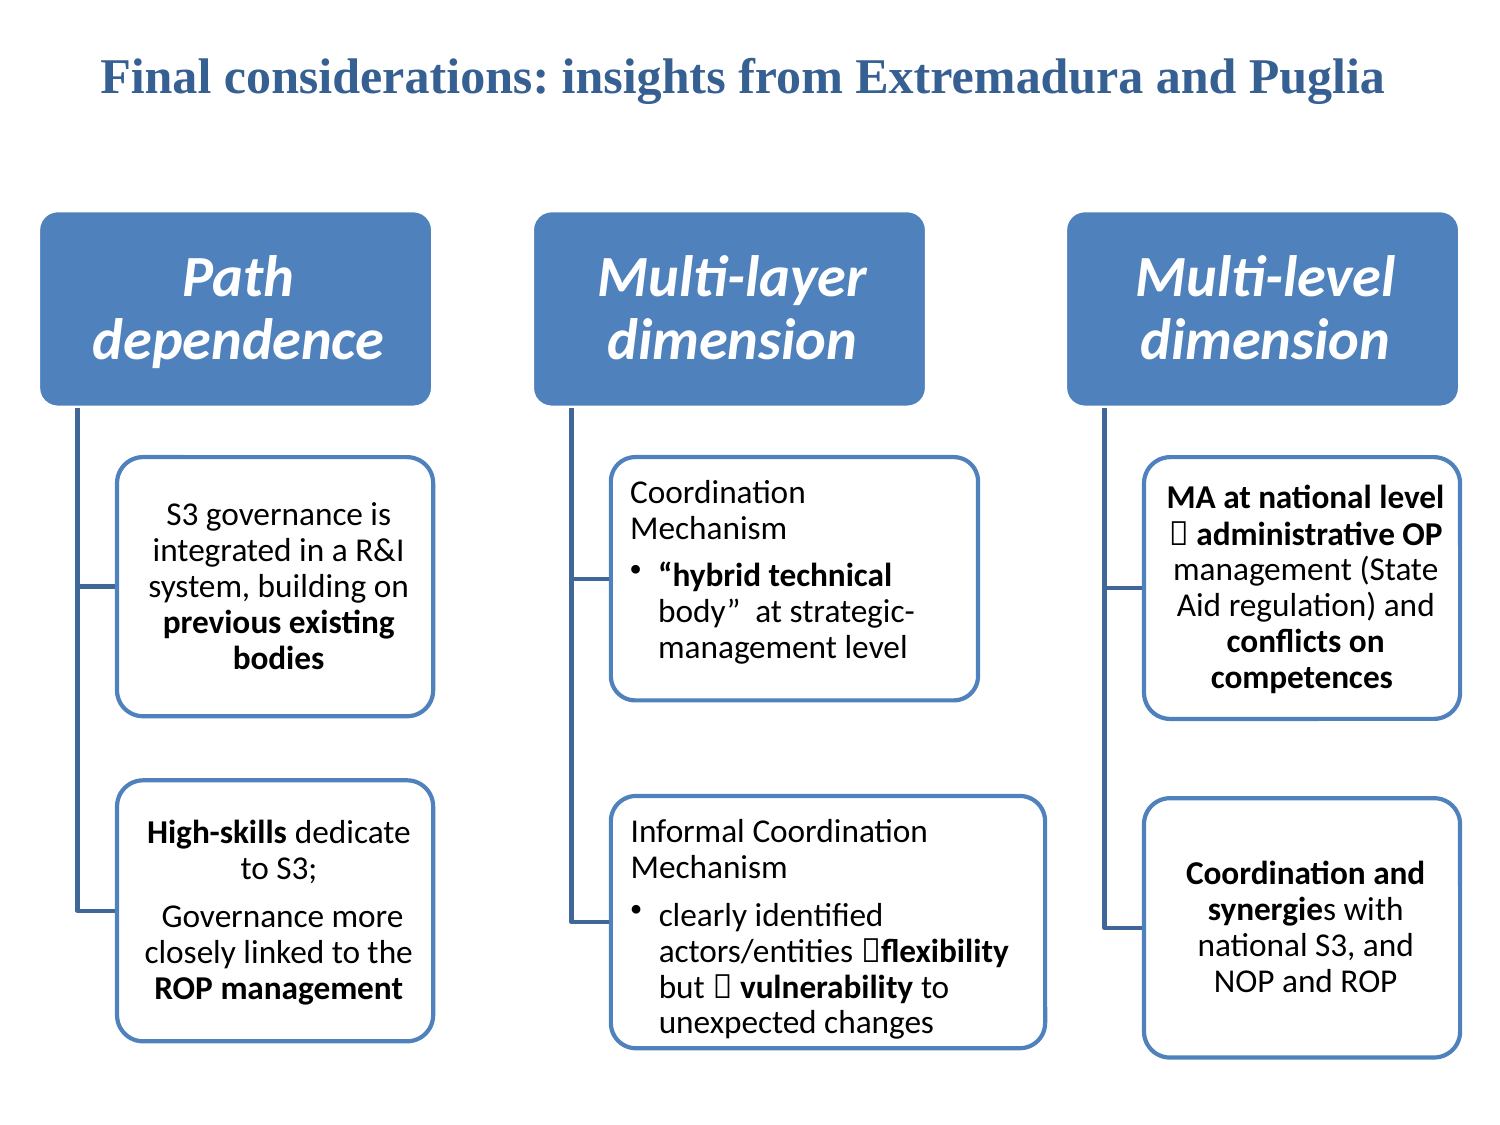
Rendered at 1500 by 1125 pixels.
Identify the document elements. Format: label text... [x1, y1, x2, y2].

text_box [37, 149, 1461, 1089]
text_box Final considerations: insights from Extremadura and Puglia [65, 36, 1434, 111]
